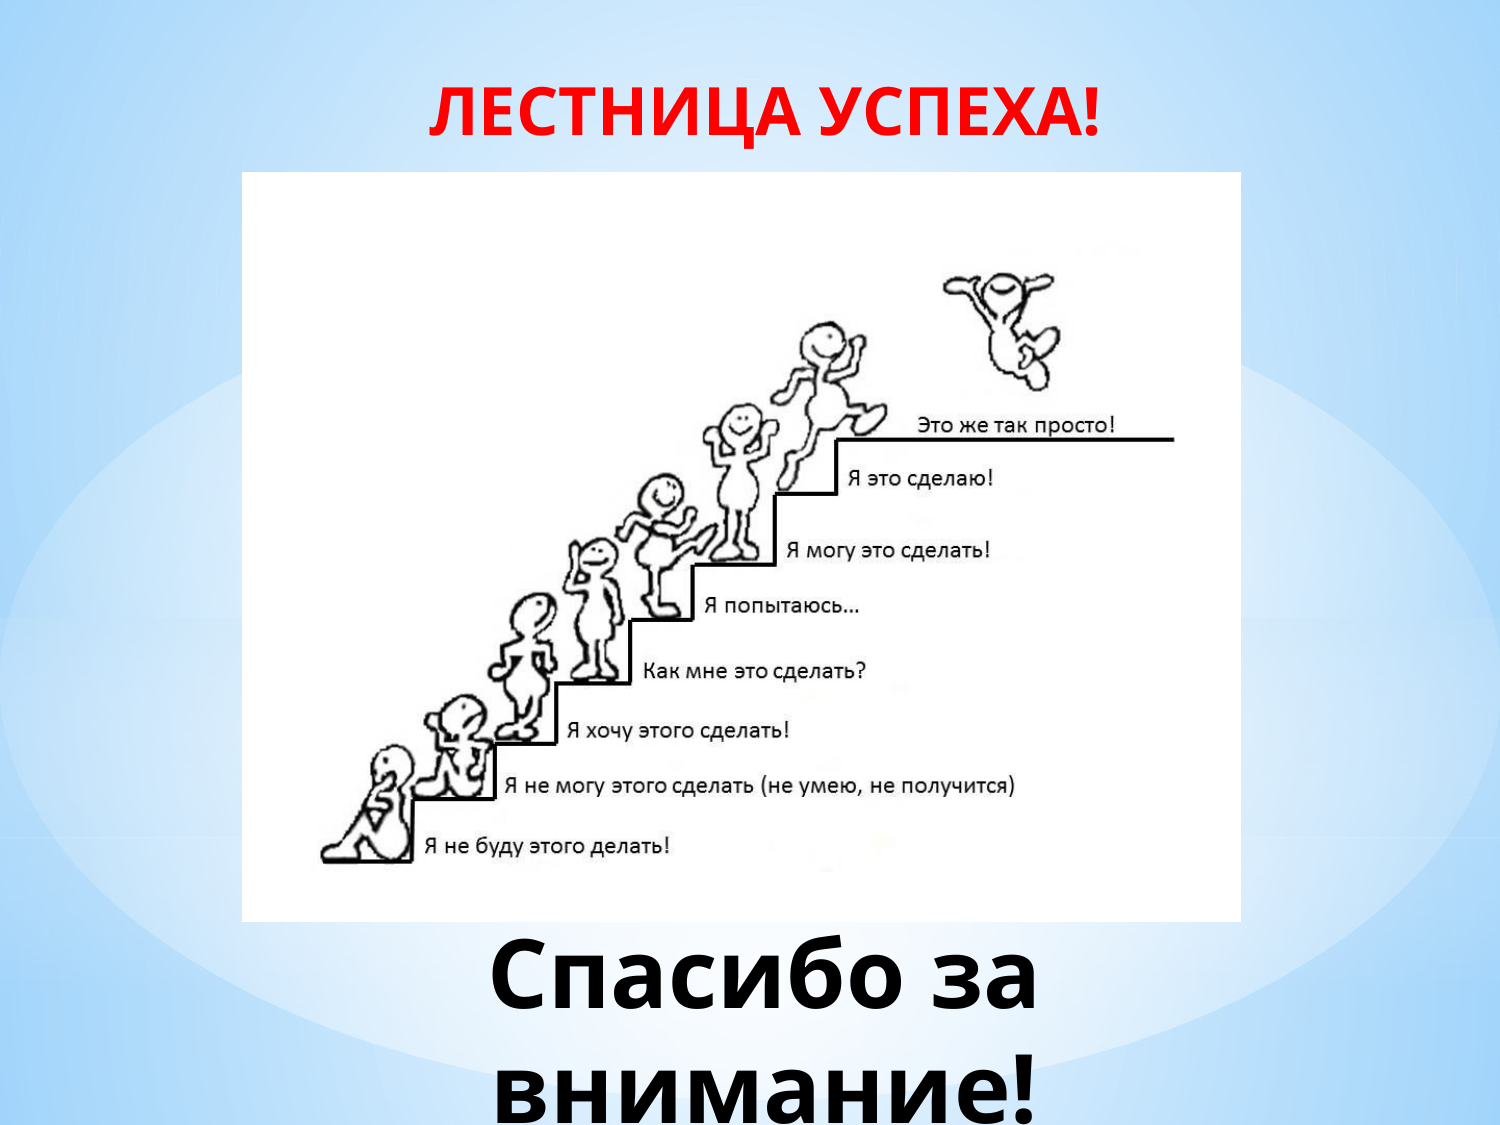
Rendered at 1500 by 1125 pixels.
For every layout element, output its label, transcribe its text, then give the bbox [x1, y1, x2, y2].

picture [241, 172, 1241, 922]
list ЛЕСТНИЦА УСПЕХА! [88, 60, 1436, 185]
title Спасибо за внимание! [230, 905, 1299, 1093]
